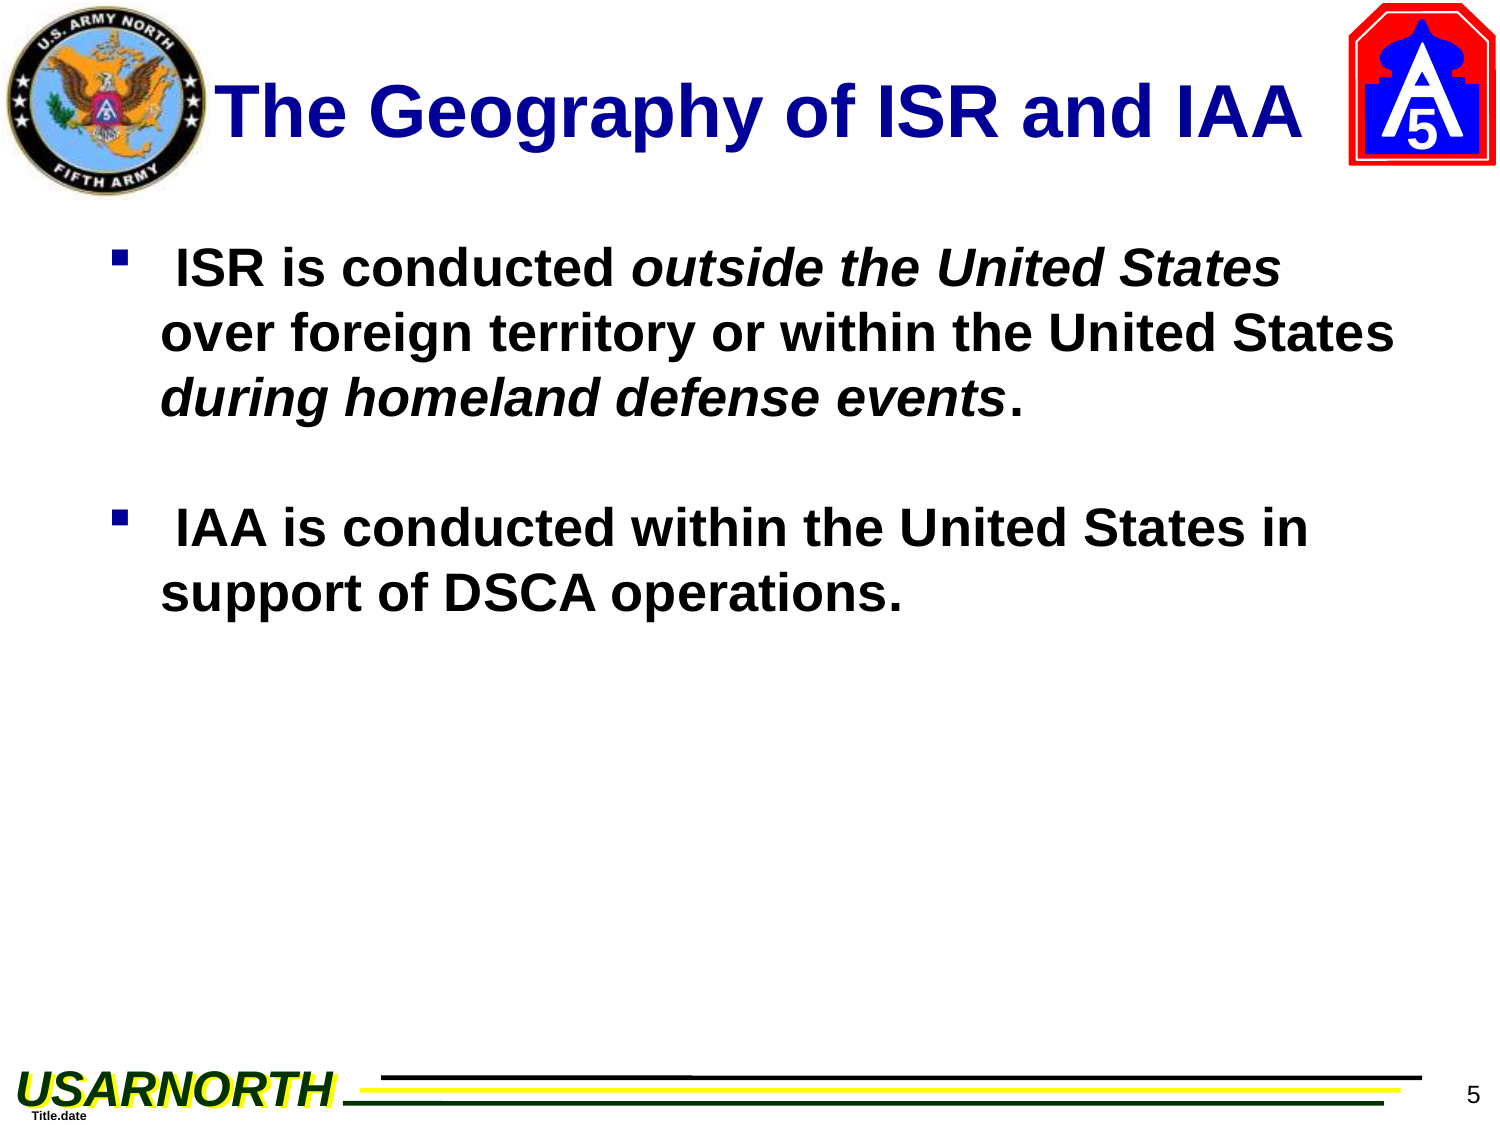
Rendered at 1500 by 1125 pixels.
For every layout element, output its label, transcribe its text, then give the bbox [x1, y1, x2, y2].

list ISR is conducted outside the United States over foreign territory or within the United States during homeland defense events. IAA is conducted within the United States in support of DSCA operations. [74, 224, 1426, 968]
slide_number 5 [1420, 1070, 1497, 1122]
title The Geography of ISR and IAA [74, 13, 1426, 202]
picture [2, 2, 210, 200]
